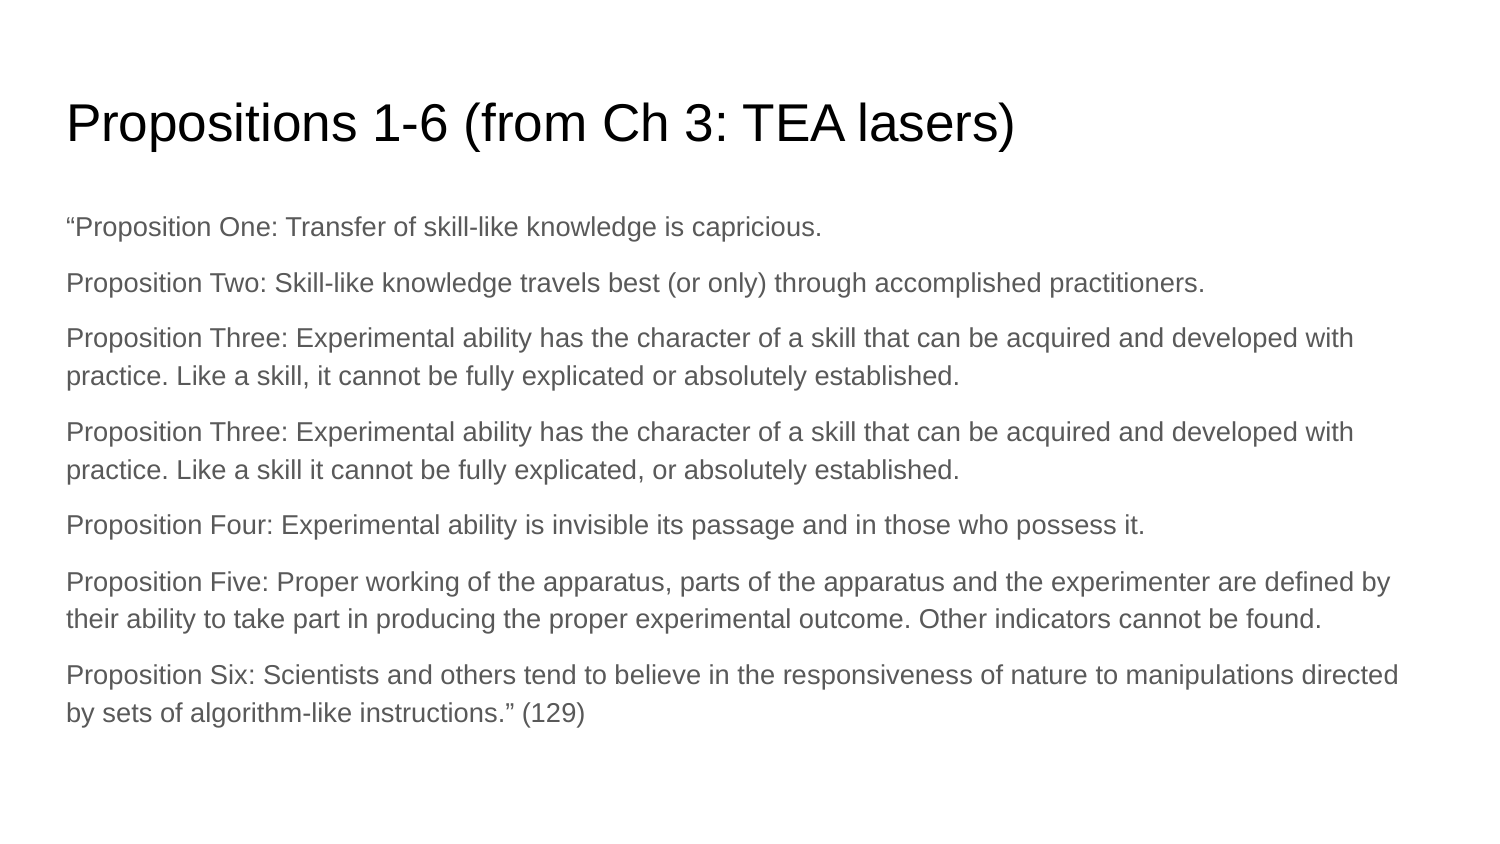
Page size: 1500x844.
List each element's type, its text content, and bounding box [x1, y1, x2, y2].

title Propositions 1-6 (from Ch 3: TEA lasers) [51, 72, 1449, 167]
list “Proposition One: Transfer of skill-like knowledge is capricious. Proposition Two: Skill-like knowledge travels best (or only) through accomplished practitioners. Proposition Three: Experimental ability has the character of a skill that can be acquired and developed with practice. Like a skill, it cannot be fully explicated or absolutely established. Proposition Three: Experimental ability has the character of a skill that can be acquired and developed with practice. Like a skill it cannot be fully explicated, or absolutely established. Proposition Four: Experimental ability is invisible its passage and in those who possess it. Proposition Five: Proper working of the apparatus, parts of the apparatus and the experimenter are defined by their ability to take part in producing the proper experimental outcome. Other indicators cannot be found. Proposition Six: Scientists and others tend to believe in the responsiveness of nature to manipulations directed by sets of algorithm-like instructions.” (129) [51, 189, 1449, 750]
